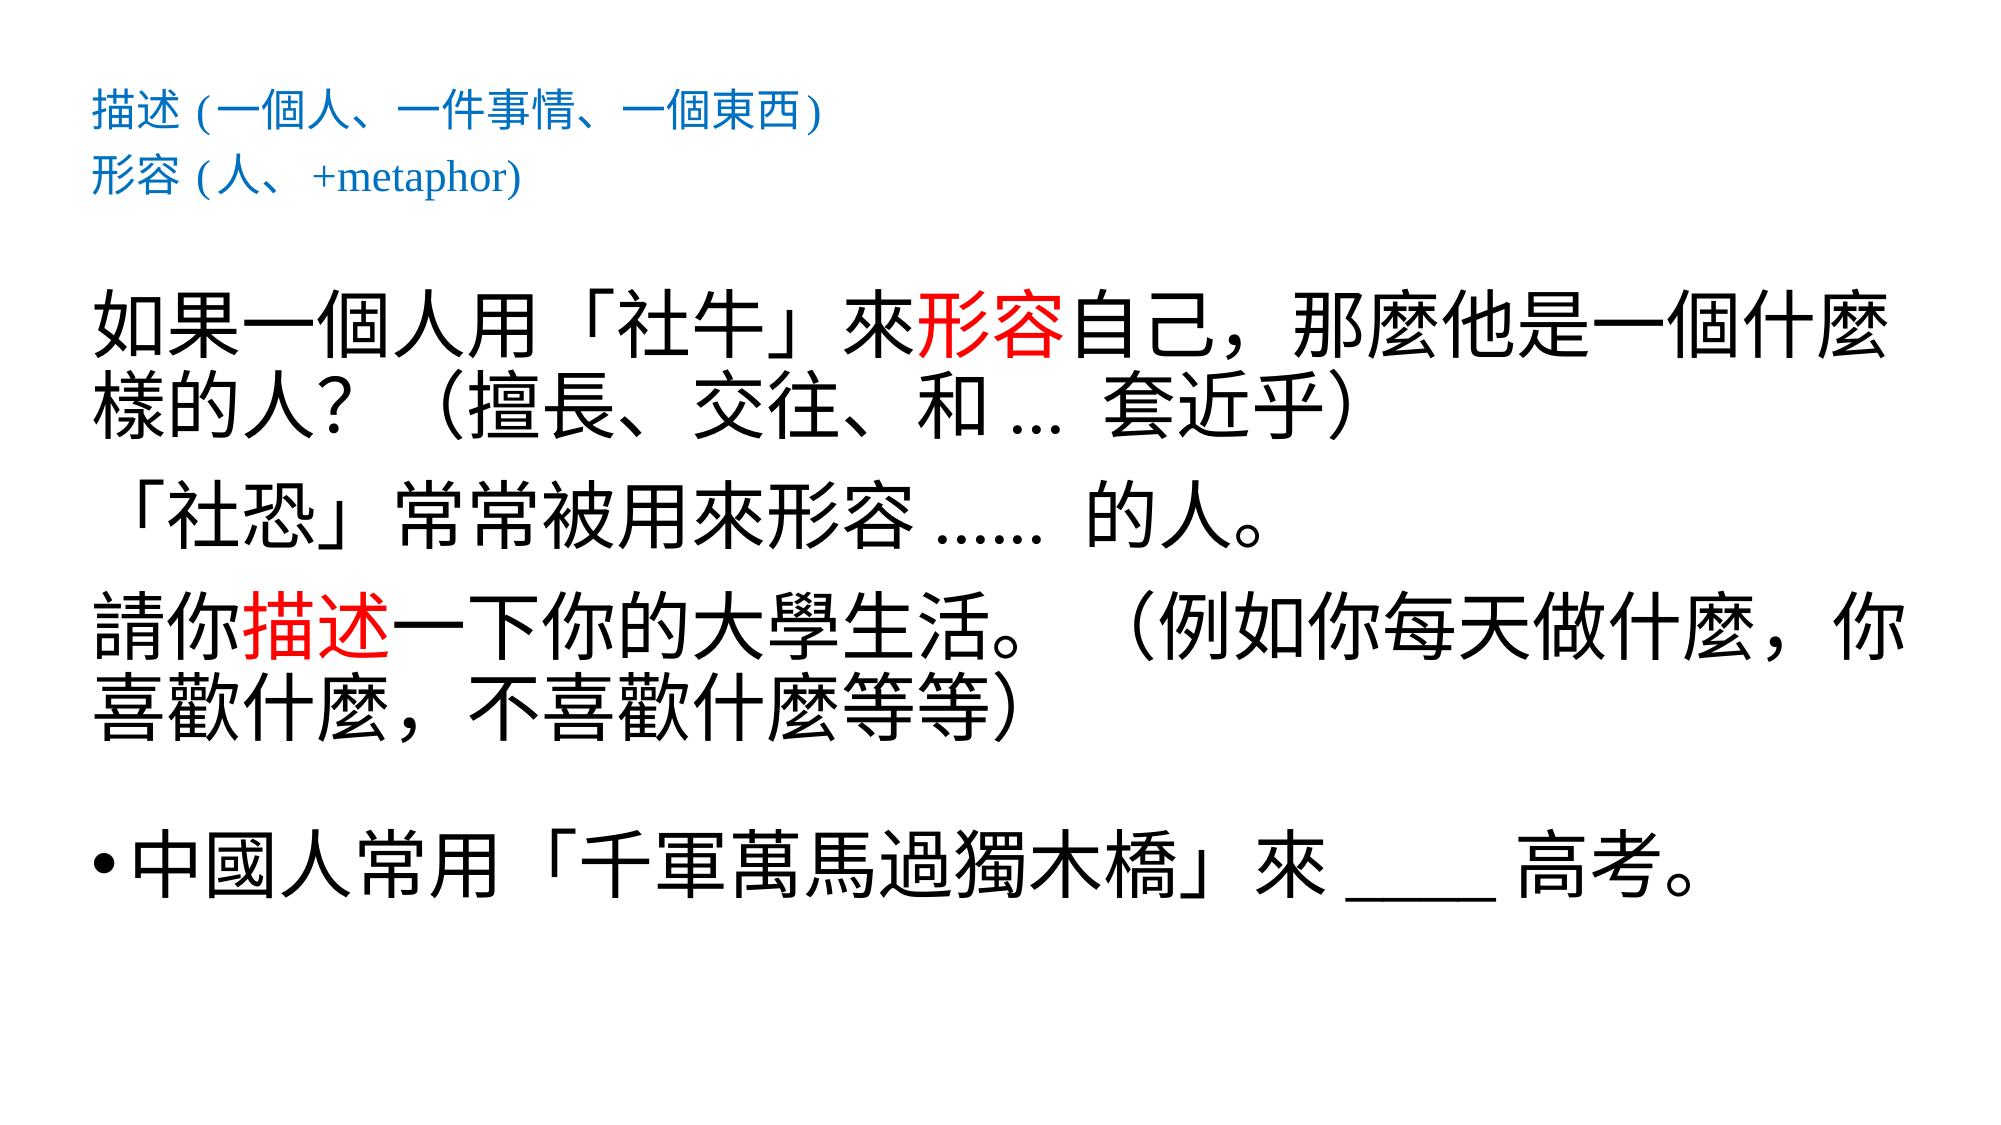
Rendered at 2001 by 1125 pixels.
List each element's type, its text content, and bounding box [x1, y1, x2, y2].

title 描述 (一個人、一件事情、一個東西) 形容 (人、+metaphor) [76, 63, 1801, 208]
list 如果一個人用「社牛」來形容自己，那麼他是一個什麼樣的人？（擅長、交往、和... 套近乎） 「社恐」常常被用來形容...... 的人。 請你描述一下你的大學生活。 （例如你每天做什麼，你喜歡什麼，不喜歡什麼等等） 中國人常用「千軍萬馬過獨木橋」來____高考。 [76, 280, 1962, 1106]
